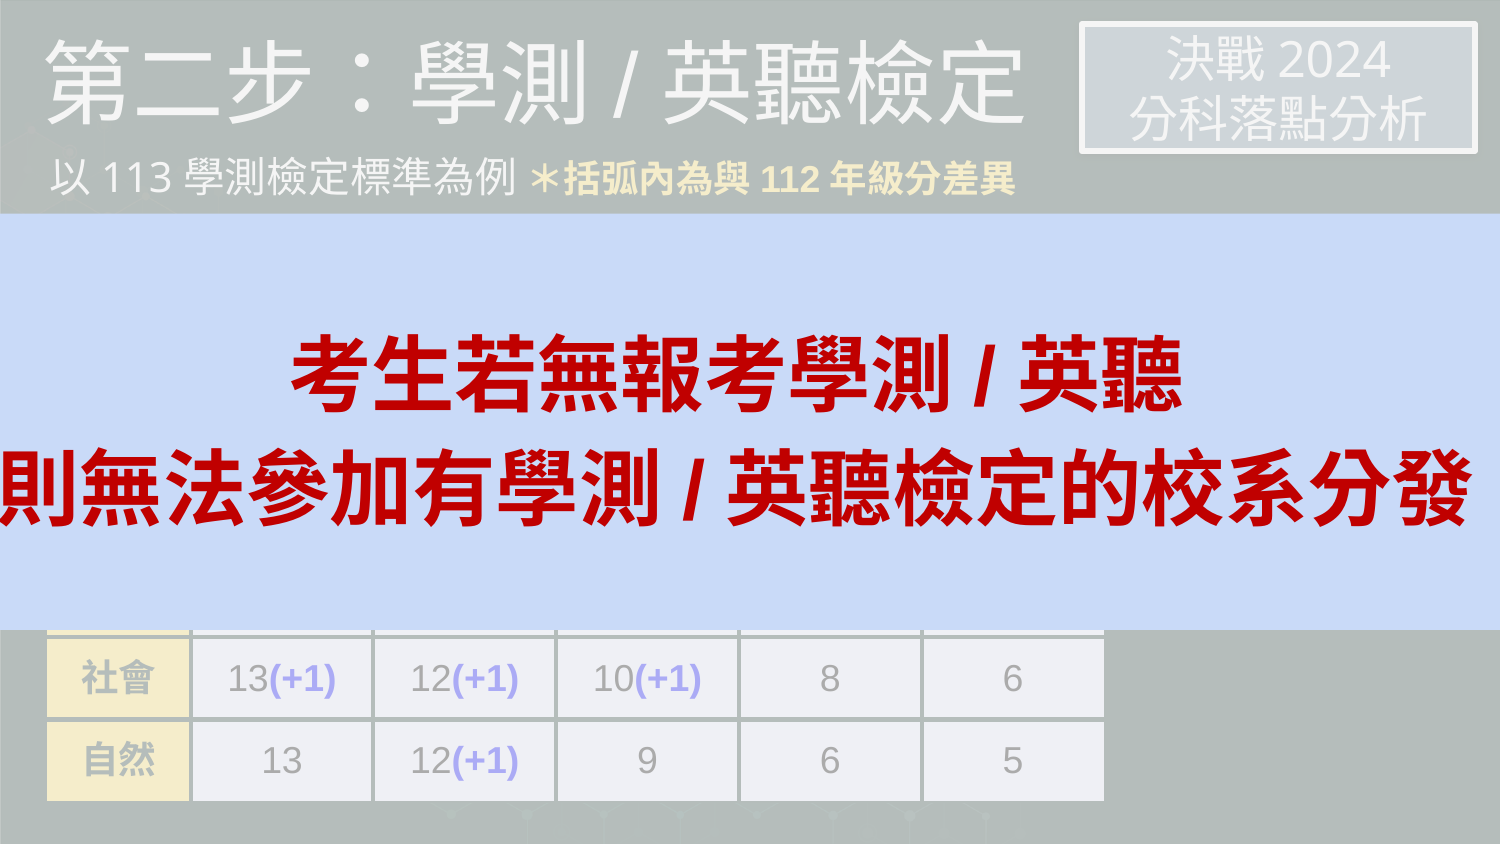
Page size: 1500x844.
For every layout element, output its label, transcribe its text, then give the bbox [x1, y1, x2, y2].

text_box 考生若無報考學測/英聽 則無法參加有學測/英聽檢定的校系分發 [0, 213, 1500, 630]
text_box [0, 630, 1500, 844]
text_box [0, 0, 1500, 213]
